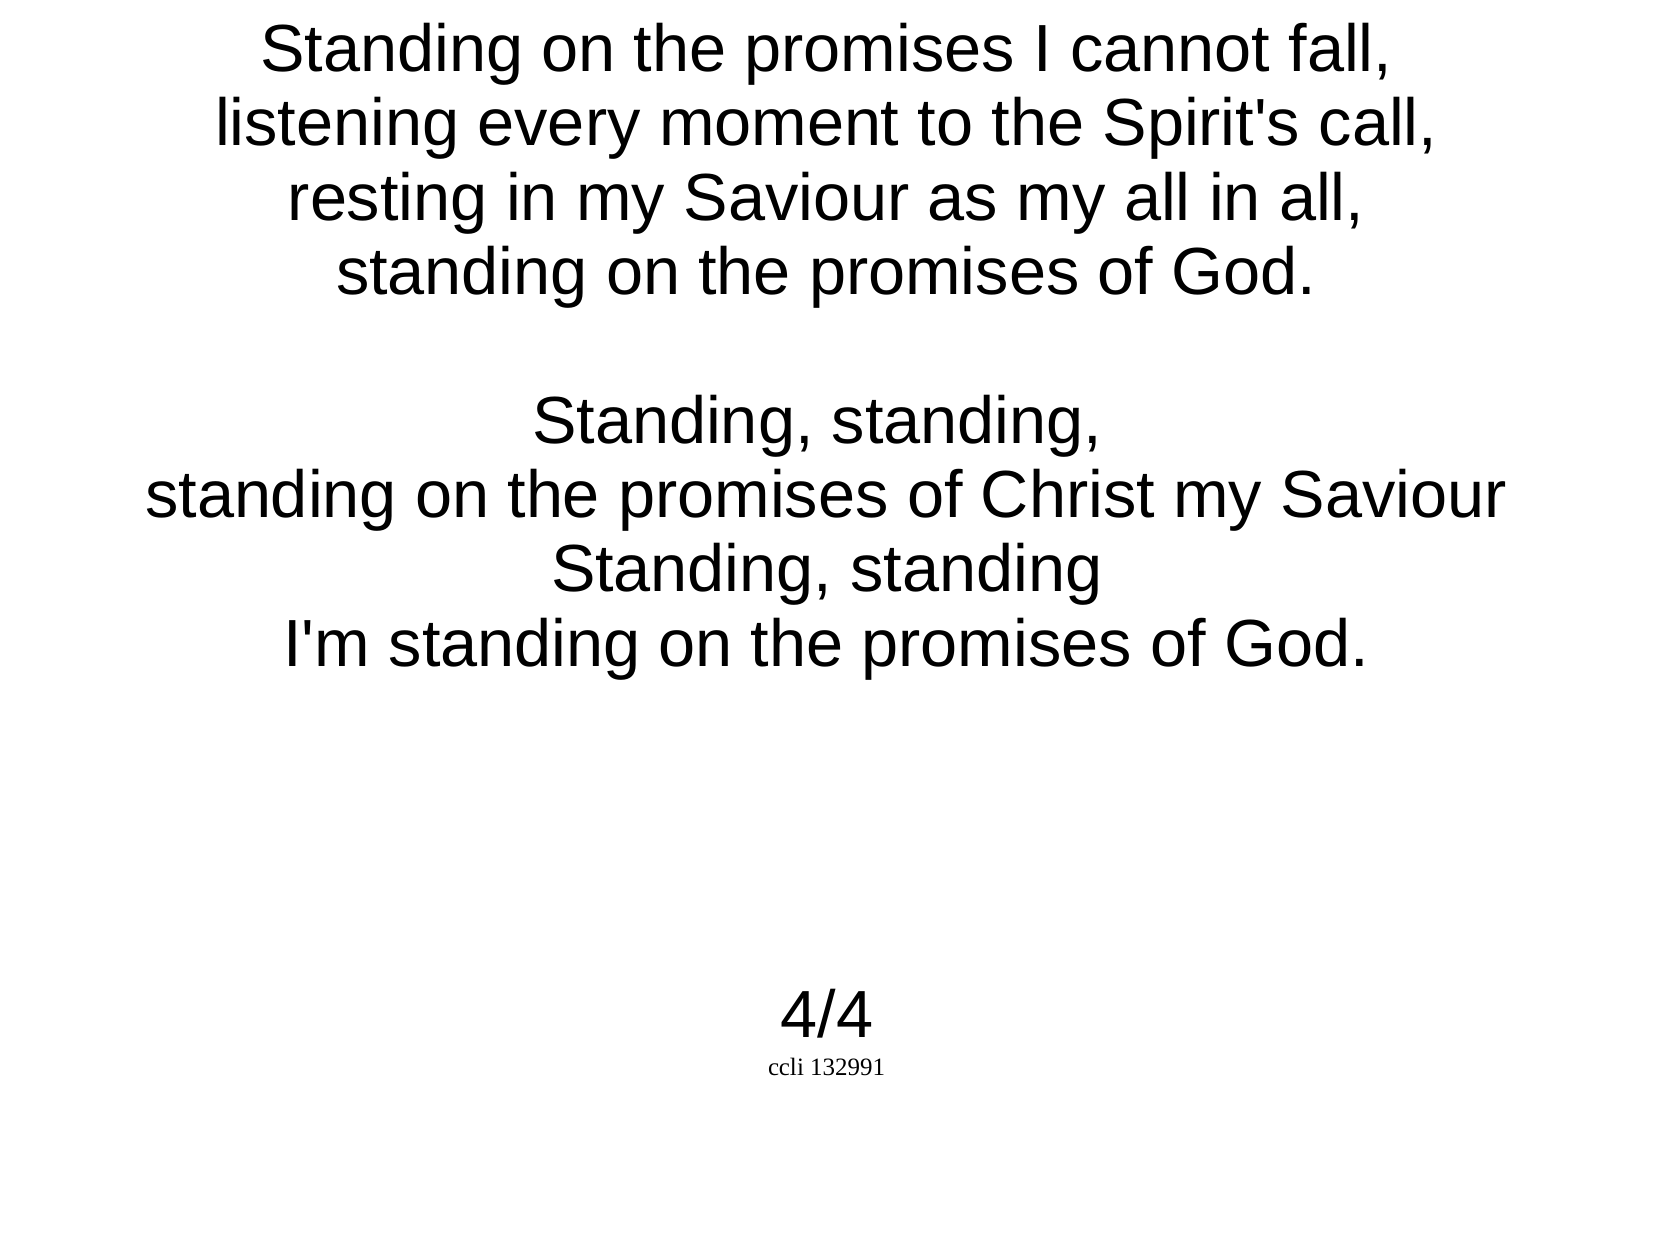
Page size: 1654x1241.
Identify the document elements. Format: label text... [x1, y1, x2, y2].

text_box Standing on the promises I cannot fall, listening every moment to the Spirit's call, resting in my Saviour as my all in all, standing on the promises of God. Standing, standing, standing on the promises of Christ my Saviour Standing, standing I'm standing on the promises of God. 4/4 ccli 132991 [0, 0, 1654, 1241]
